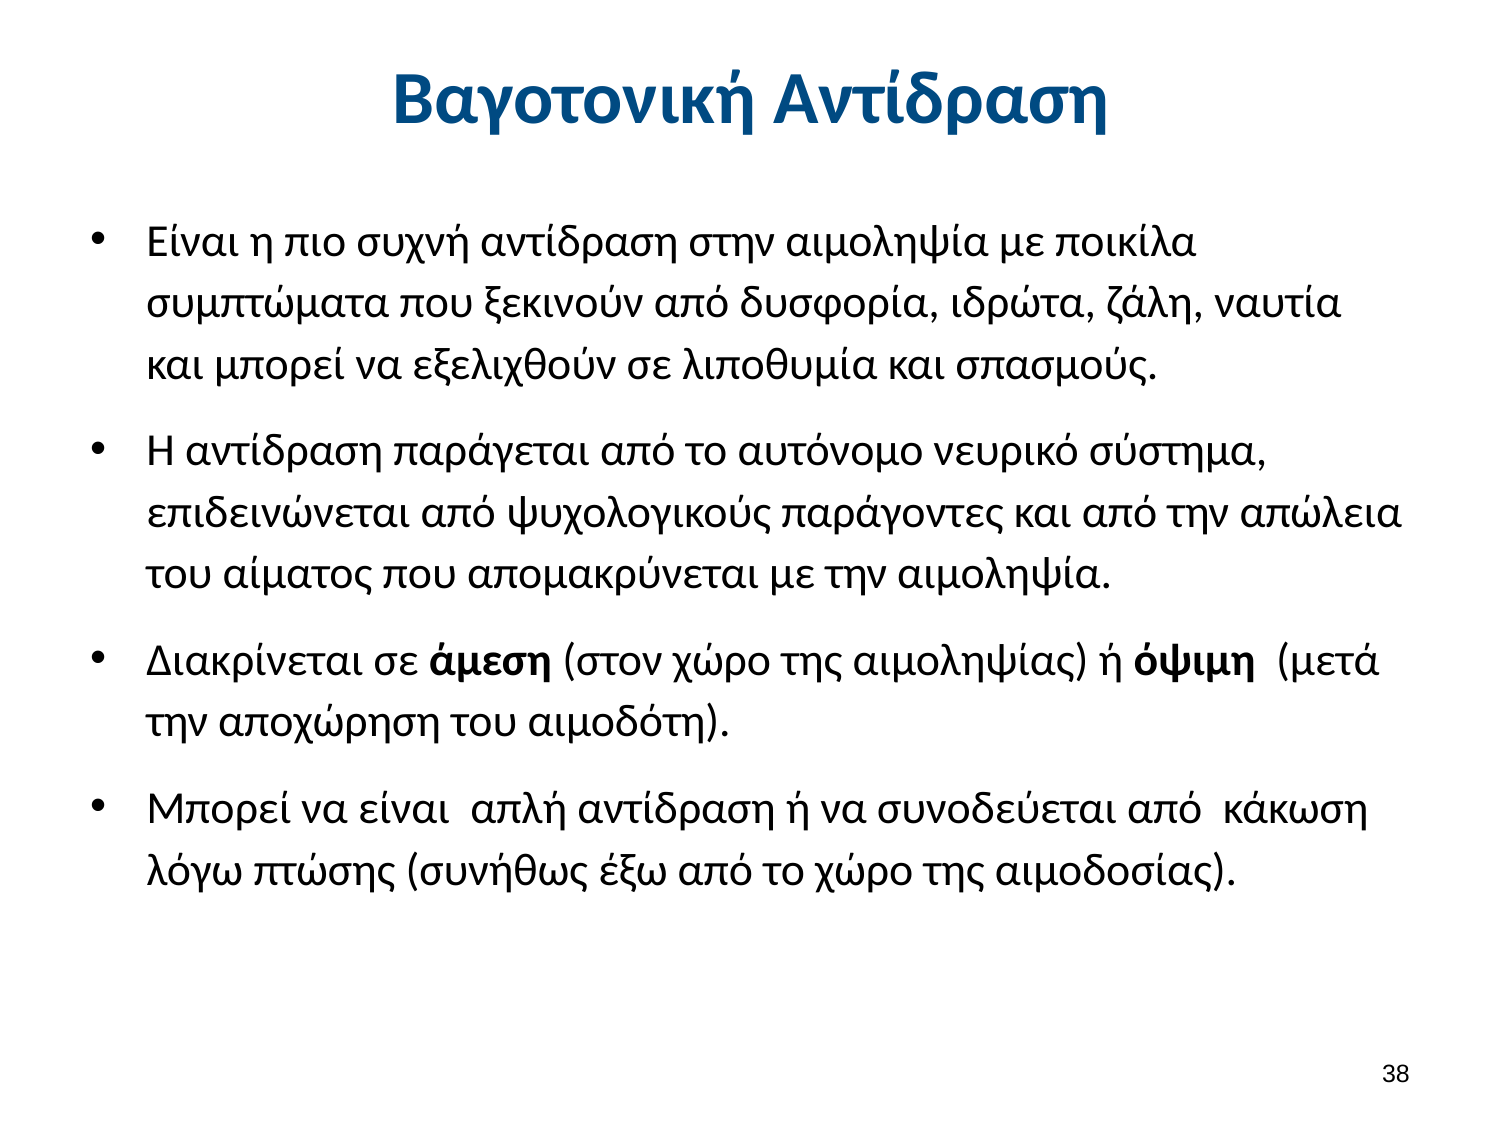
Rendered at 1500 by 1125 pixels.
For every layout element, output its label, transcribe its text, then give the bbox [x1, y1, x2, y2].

slide_number 37 [1074, 1042, 1425, 1103]
list Είναι η πιο συχνή αντίδραση στην αιμοληψία με ποικίλα συμπτώματα που ξεκινούν από δυσφορία, ιδρώτα, ζάλη, ναυτία και μπορεί να εξελιχθούν σε λιποθυμία και σπασμούς. Η αντίδραση παράγεται από το αυτόνομο νευρικό σύστημα, επιδεινώνεται από ψυχολογικούς παράγοντες και από την απώλεια του αίματος που απομακρύνεται με την αιμοληψία. Διακρίνεται σε άμεση (στον χώρο της αιμοληψίας) ή όψιμη (μετά την αποχώρηση του αιμοδότη). Μπορεί να είναι απλή αντίδραση ή να συνοδεύεται από κάκωση λόγω πτώσης (συνήθως έξω από το χώρο της αιμοδοσίας). [75, 196, 1425, 1024]
title Βαγοτονική Αντίδραση [76, 19, 1427, 169]
